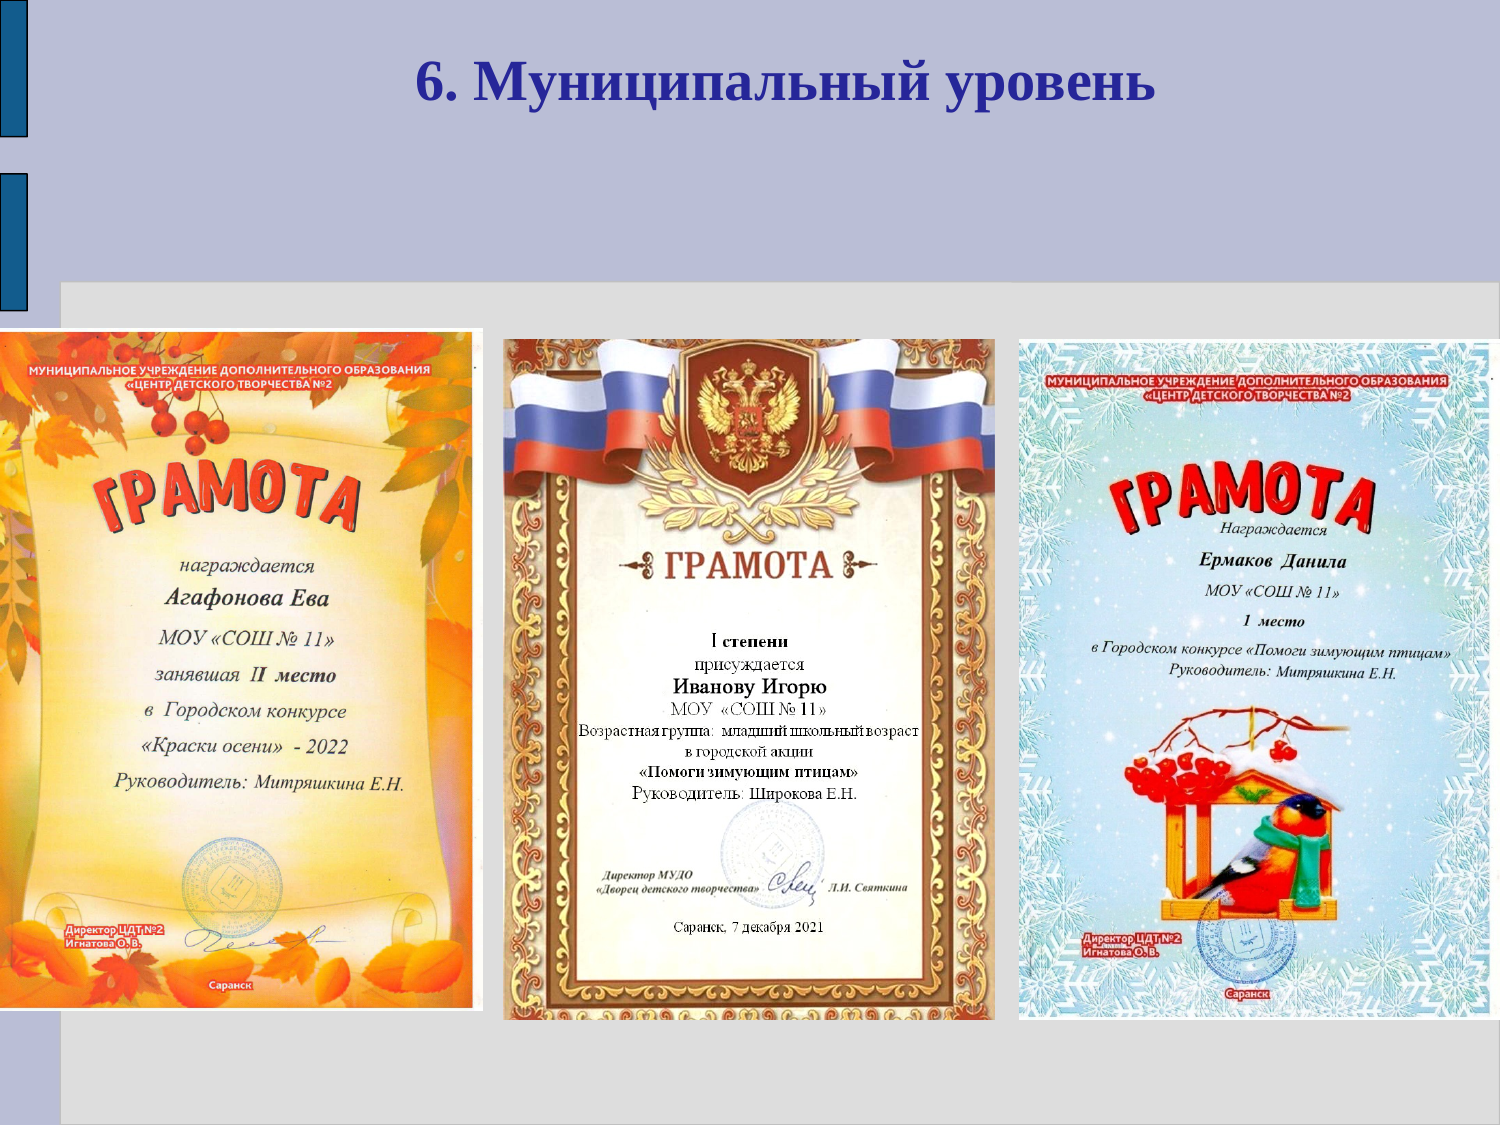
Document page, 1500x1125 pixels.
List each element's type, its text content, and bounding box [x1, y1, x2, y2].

picture [503, 339, 995, 1020]
picture [1019, 339, 1500, 1020]
picture [0, 327, 483, 1012]
text_box 6. Муниципальный уровень [348, 35, 1211, 120]
